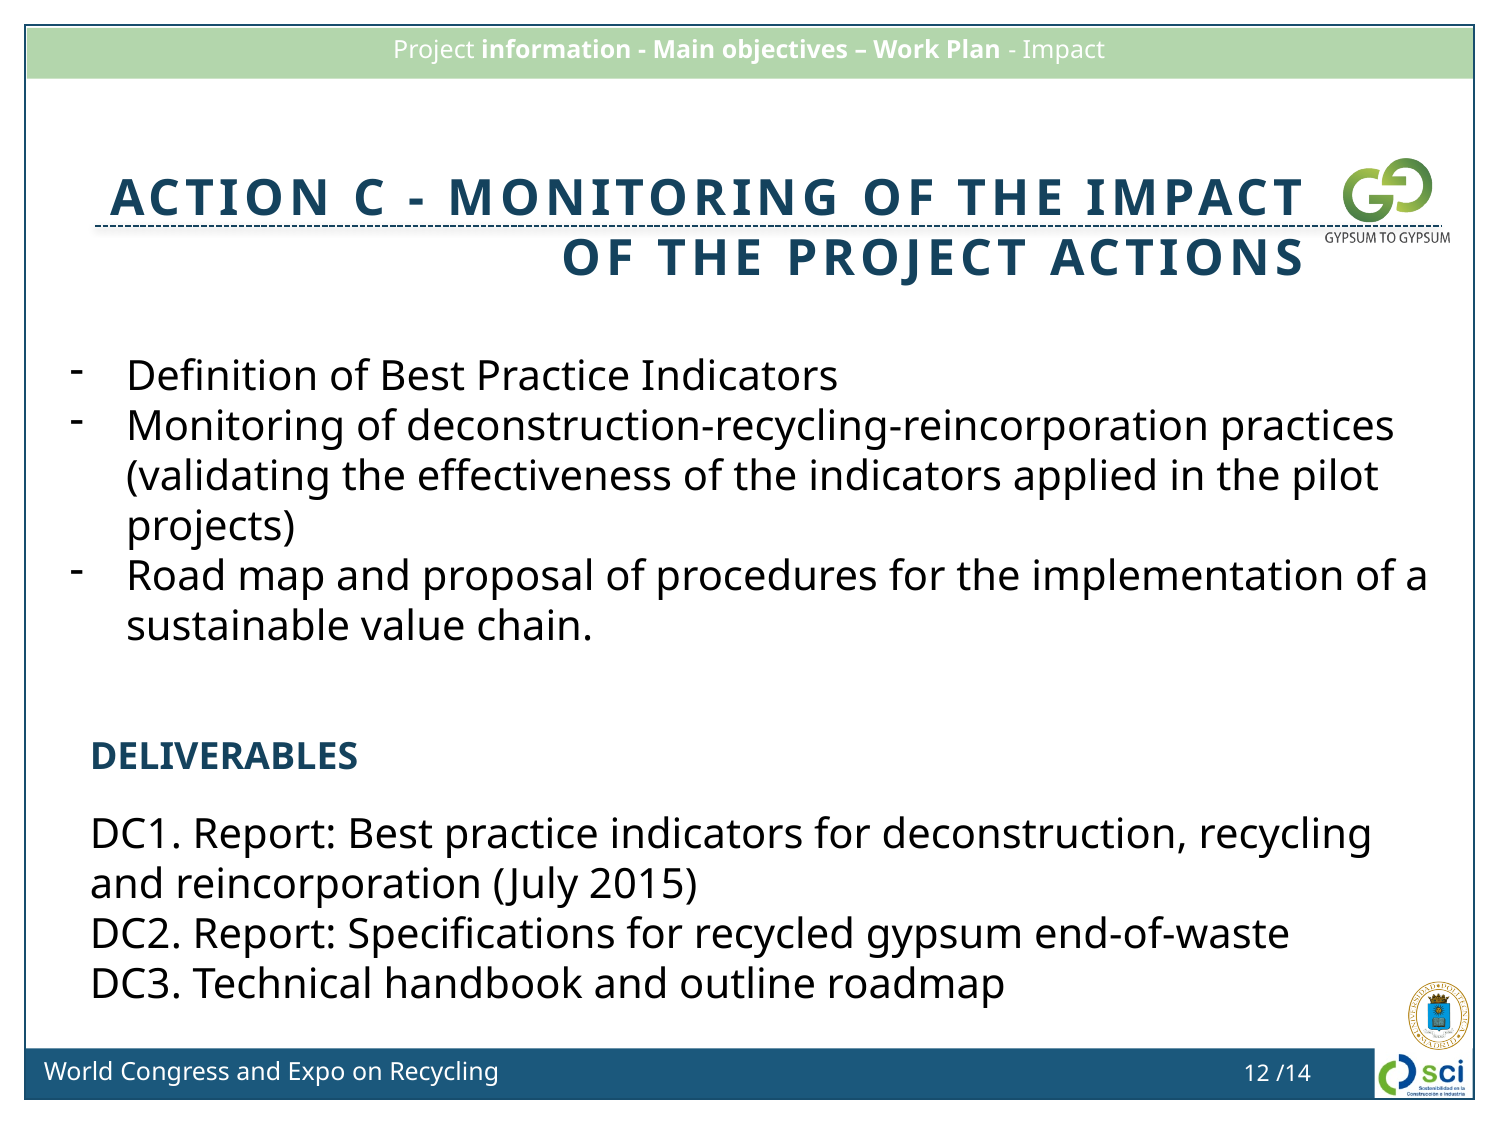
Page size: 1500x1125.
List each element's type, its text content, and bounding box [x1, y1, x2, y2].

text_box ACTION C - MONITORING OF THE IMPACT OF THE PROJECT ACTIONS [90, 157, 1319, 293]
picture [1374, 978, 1473, 1098]
text_box Definition of Best Practice Indicators Monitoring of deconstruction-recycling-reincorporation practices (validating the effectiveness of the indicators applied in the pilot projects) Road map and proposal of procedures for the implementation of a sustainable value chain. [54, 341, 1465, 657]
text_box DELIVERABLES DC1. Report: Best practice indicators for deconstruction, recycling and reincorporation (July 2015) DC2. Report: Specifications for recycled gypsum end-of-waste DC3. Technical handbook and outline roadmap [75, 724, 1463, 1014]
picture [1433, 1018, 1445, 1026]
picture [1325, 158, 1450, 243]
